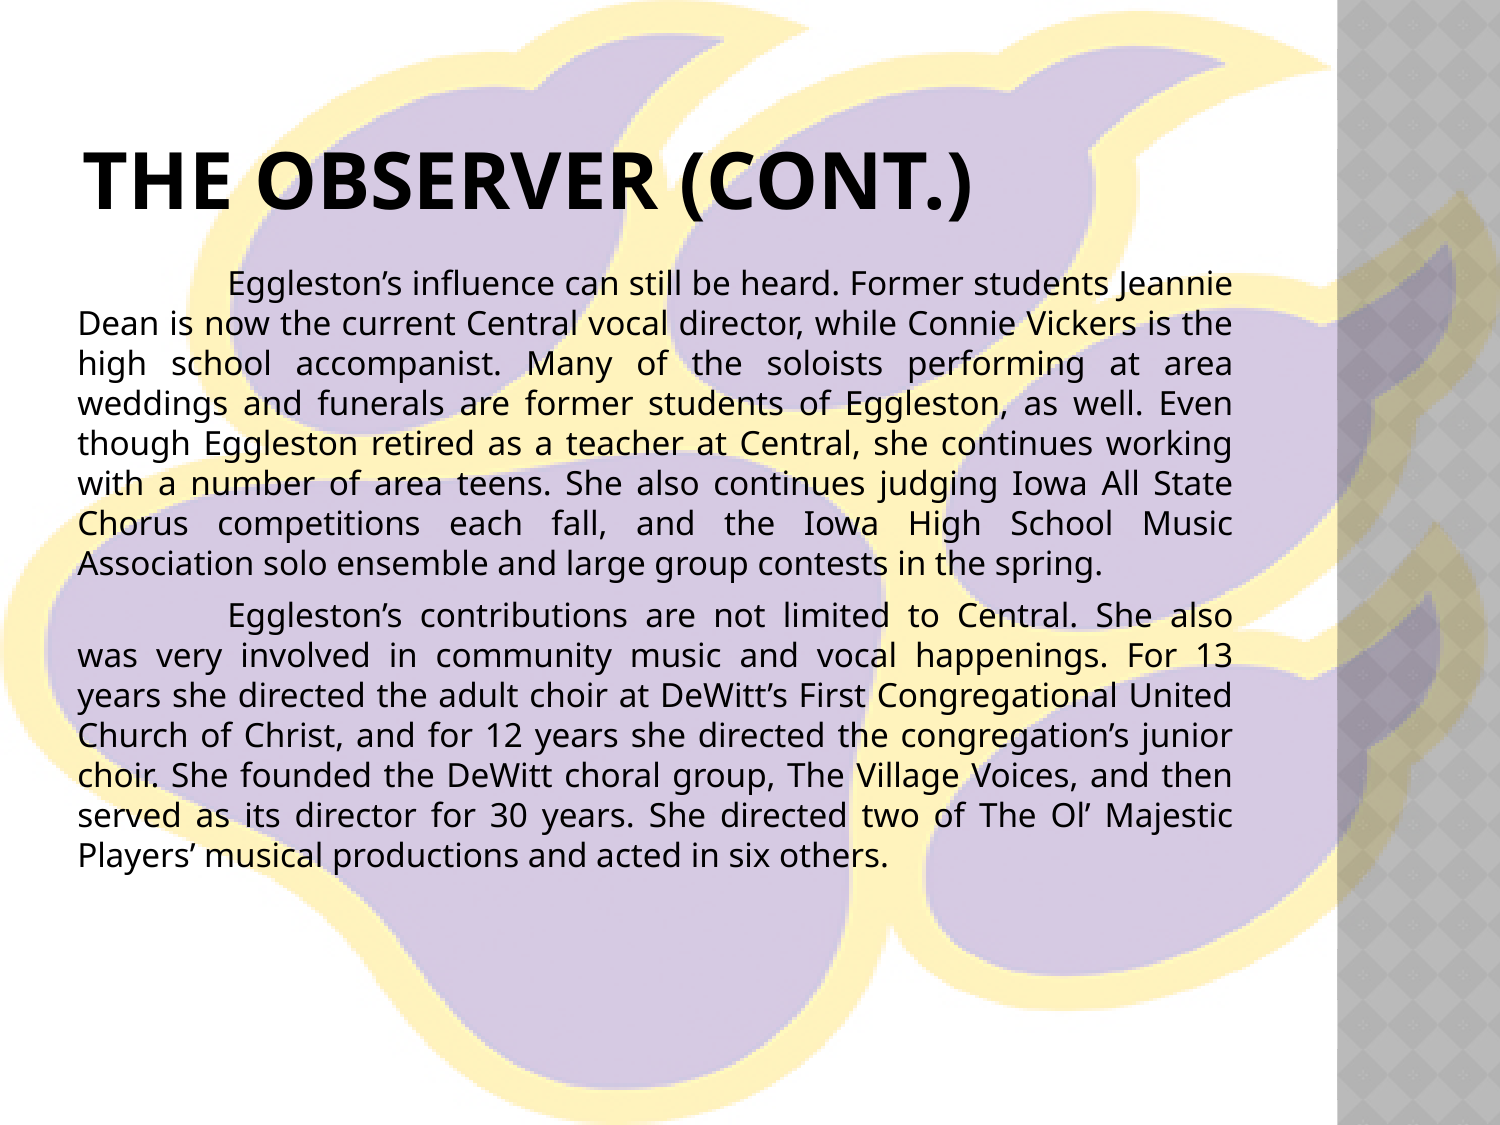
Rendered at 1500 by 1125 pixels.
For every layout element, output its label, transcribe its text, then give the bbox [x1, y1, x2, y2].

title The Observer (cont.) [75, 37, 1263, 225]
list Eggleston’s influence can still be heard. Former students Jeannie Dean is now the current Central vocal director, while Connie Vickers is the high school accompanist. Many of the soloists performing at area weddings and funerals are former students of Eggleston, as well. Even though Eggleston retired as a teacher at Central, she continues working with a number of area teens. She also continues judging Iowa All State Chorus competitions each fall, and the Iowa High School Music Association solo ensemble and large group contests in the spring. Eggleston’s contributions are not limited to Central. She also was very involved in community music and vocal happenings. For 13 years she directed the adult choir at DeWitt’s First Congregational United Church of Christ, and for 12 years she directed the congregation’s junior choir. She founded the DeWitt choral group, The Village Voices, and then served as its director for 30 years. She directed two of The Ol’ Majestic Players’ musical productions and acted in six others. [62, 254, 1250, 1050]
